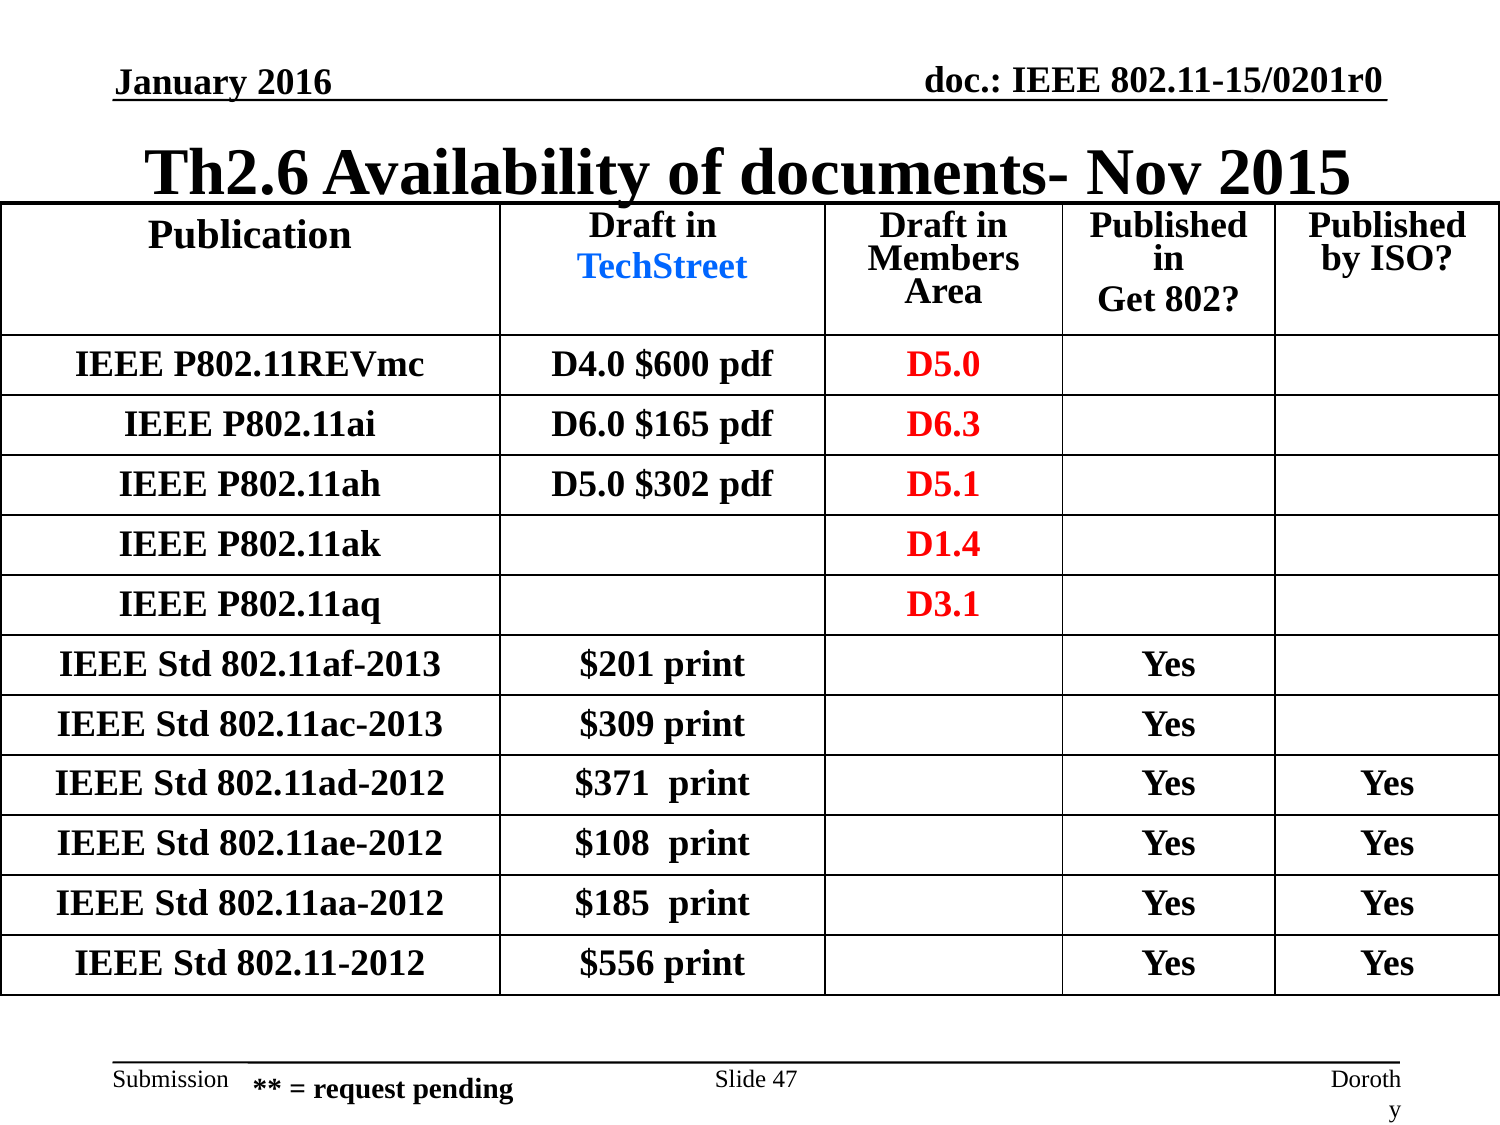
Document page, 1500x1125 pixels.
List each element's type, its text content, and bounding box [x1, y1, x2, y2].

table_cell IEEE Std 802.11ad-2012 [2, 756, 499, 814]
table_cell IEEE Std 802.11aa-2012 [2, 876, 499, 934]
table_cell $108 print [501, 816, 824, 874]
table_cell [1276, 576, 1498, 634]
table_cell [1276, 636, 1498, 694]
table_cell IEEE P802.11ai [2, 396, 499, 454]
table_cell [826, 816, 1062, 874]
table_cell D5.0 [826, 336, 1062, 394]
table_cell IEEE Std 802.11-2012 [2, 936, 499, 994]
table_cell [1276, 456, 1498, 514]
table_cell IEEE P802.11ah [2, 456, 499, 514]
table_cell $185 print [501, 876, 824, 934]
table_cell $201 print [501, 636, 824, 694]
table_cell [826, 936, 1062, 994]
table_cell $309 print [501, 696, 824, 754]
table_cell D1.4 [826, 516, 1062, 574]
table_cell [501, 576, 824, 634]
table_header Published by ISO? [1276, 205, 1498, 334]
table_cell [826, 876, 1062, 934]
table_cell [1063, 396, 1274, 454]
table_cell $556 print [501, 936, 824, 994]
table_cell D5.1 [826, 456, 1062, 514]
table_header Published in Get 802? [1063, 205, 1274, 334]
table_cell IEEE Std 802.11ac-2013 [2, 696, 499, 754]
table_cell [1063, 516, 1274, 574]
table_cell [1063, 336, 1274, 394]
table_cell [1276, 396, 1498, 454]
table_cell D5.0 $302 pdf [501, 456, 824, 514]
slide_number Slide 47 [714, 1061, 798, 1093]
table_cell [826, 756, 1062, 814]
table_cell D3.1 [826, 576, 1062, 634]
table_header Draft in Members Area [826, 205, 1062, 334]
table_cell Yes [1063, 696, 1274, 754]
title Th2.6 Availability of documents- Nov 2015 [66, 130, 1432, 201]
table_cell Yes [1063, 756, 1274, 814]
table_cell Yes [1063, 936, 1274, 994]
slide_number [114, 56, 366, 103]
table_cell [1276, 696, 1498, 754]
text_box ** = request pending [237, 1062, 626, 1112]
table_cell Yes [1276, 756, 1498, 814]
table_cell D4.0 $600 pdf [501, 336, 824, 394]
table_cell Yes [1063, 876, 1274, 934]
table_cell IEEE Std 802.11af-2013 [2, 636, 499, 694]
table_header Draft in TechStreet [501, 205, 824, 334]
table_cell Yes [1063, 636, 1274, 694]
footer Dorothy Stanley (HPE) [1324, 1061, 1402, 1093]
table_cell IEEE Std 802.11ae-2012 [2, 816, 499, 874]
table_cell Yes [1063, 816, 1274, 874]
table_cell [826, 636, 1062, 694]
table_cell $371 print [501, 756, 824, 814]
table_cell [1063, 576, 1274, 634]
table_cell IEEE P802.11aq [2, 576, 499, 634]
table_cell D6.0 $165 pdf [501, 396, 824, 454]
table_cell [1276, 336, 1498, 394]
table_cell [1276, 516, 1498, 574]
table_header Publication [2, 205, 499, 334]
table_cell D6.3 [826, 396, 1062, 454]
table_cell [826, 696, 1062, 754]
table_cell Yes [1276, 936, 1498, 994]
table_cell [501, 516, 824, 574]
table_cell Yes [1276, 816, 1498, 874]
table_cell [1063, 456, 1274, 514]
table_cell Yes [1276, 876, 1498, 934]
table_cell IEEE P802.11ak [2, 516, 499, 574]
table_cell IEEE P802.11REVmc [2, 336, 499, 394]
